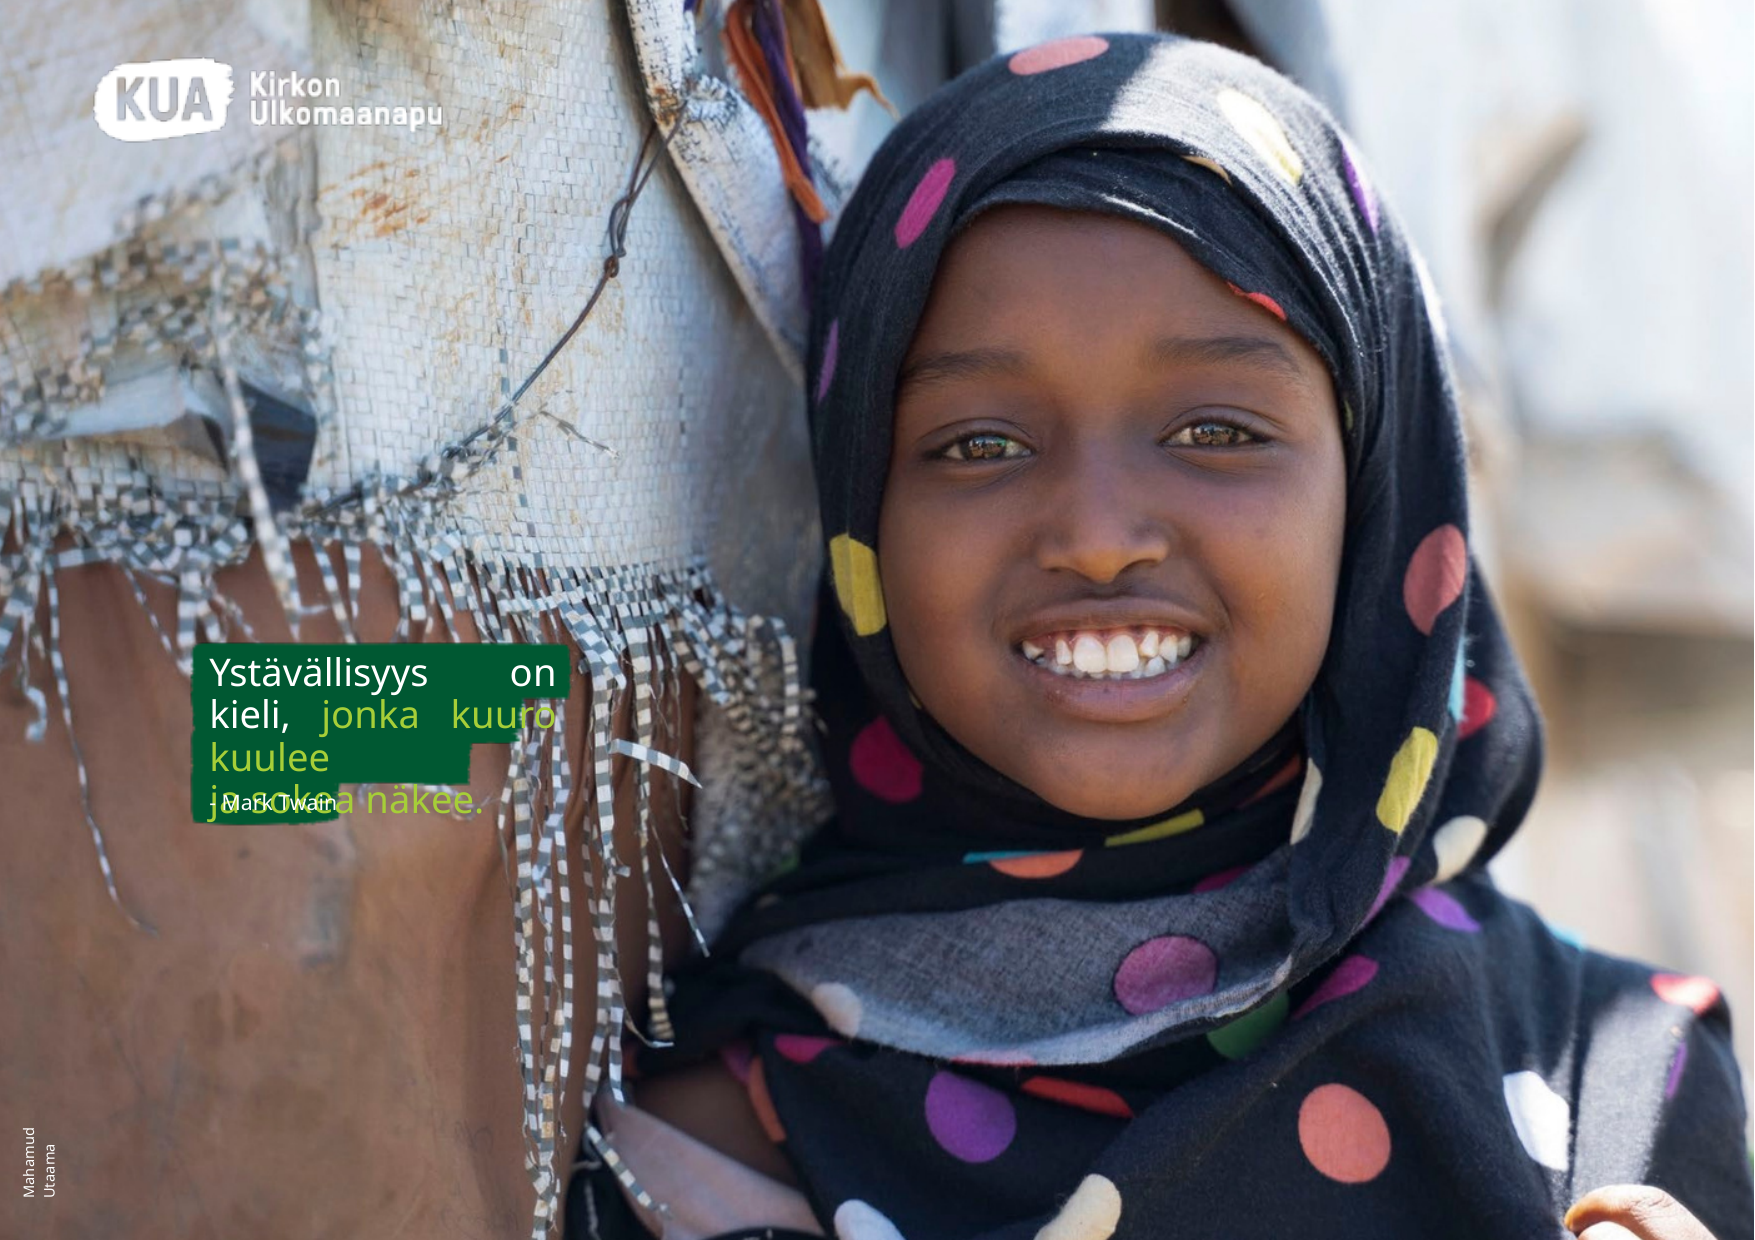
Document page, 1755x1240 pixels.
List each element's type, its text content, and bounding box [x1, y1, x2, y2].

text_box [83, 48, 453, 153]
text_box Ystävällisyys on kieli, jonka kuuro kuulee ja sokea näkee. [209, 651, 557, 822]
text_box Mahamud Utaama [16, 1091, 58, 1199]
text_box [181, 633, 585, 836]
text_box [0, 0, 1754, 1240]
text_box - Mark Twain [209, 784, 340, 815]
